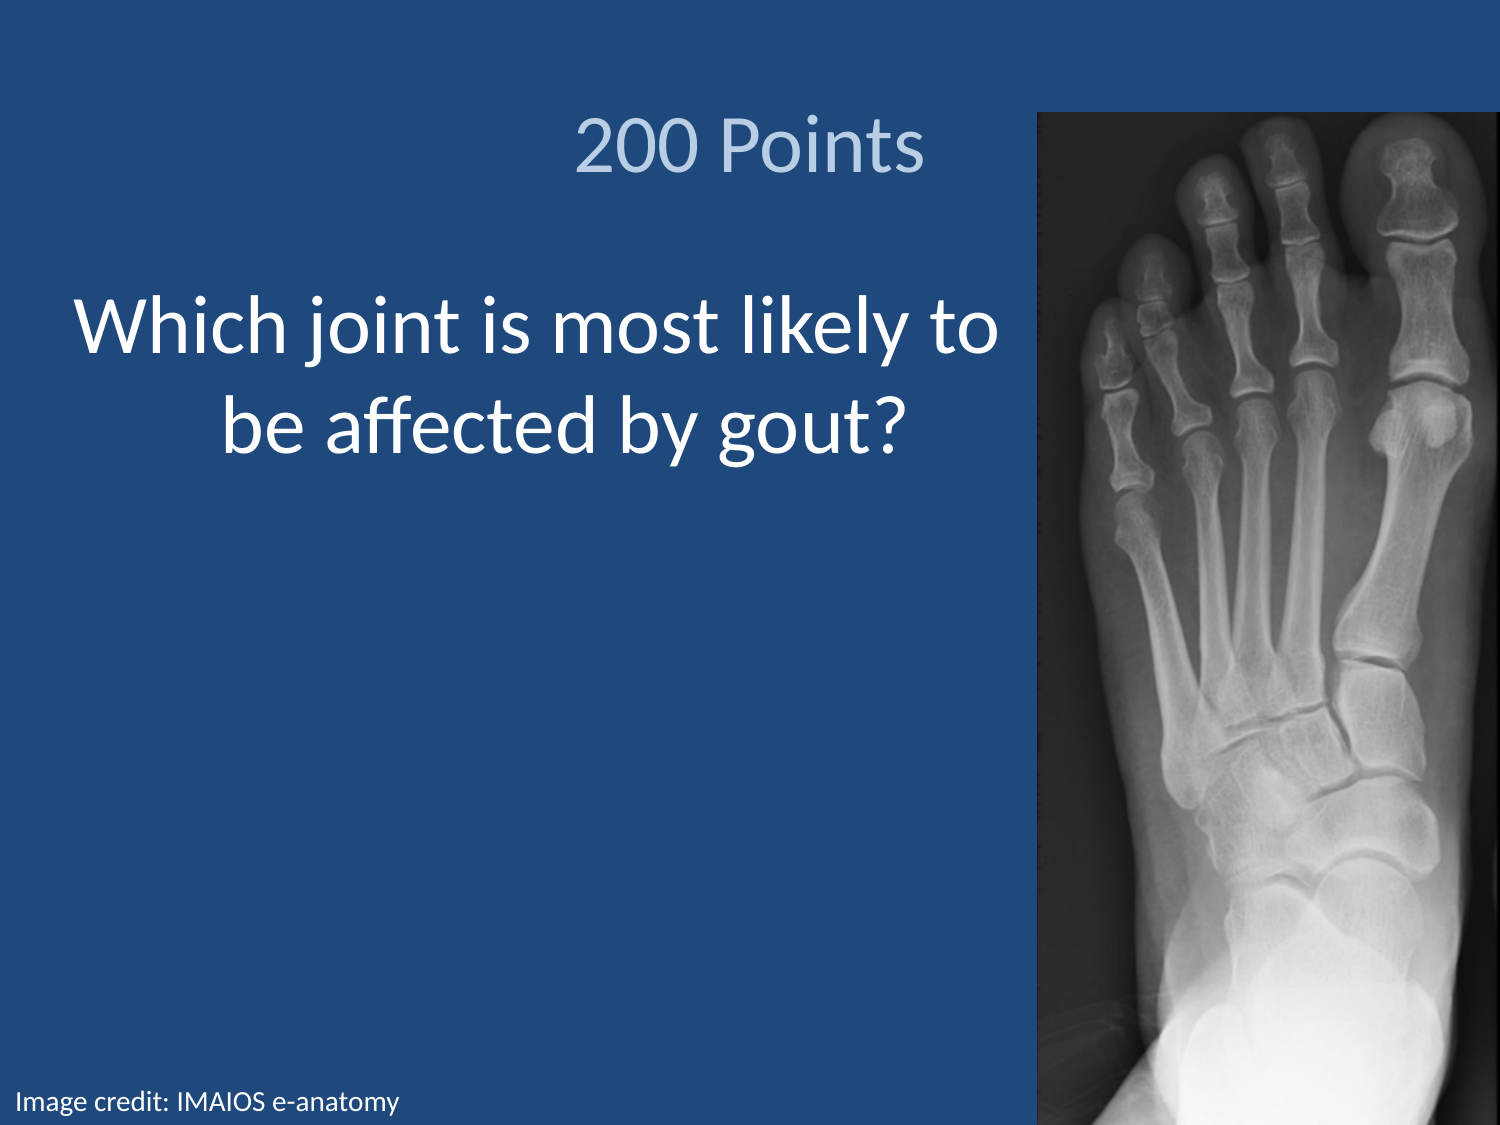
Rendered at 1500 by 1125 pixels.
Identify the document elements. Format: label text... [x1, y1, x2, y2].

title 200 Points [75, 45, 1425, 233]
list Which joint is most likely to be affected by gout? [50, 262, 1025, 1063]
text_box Image credit: IMAIOS e-anatomy [0, 1074, 415, 1125]
picture [1037, 112, 1500, 1125]
